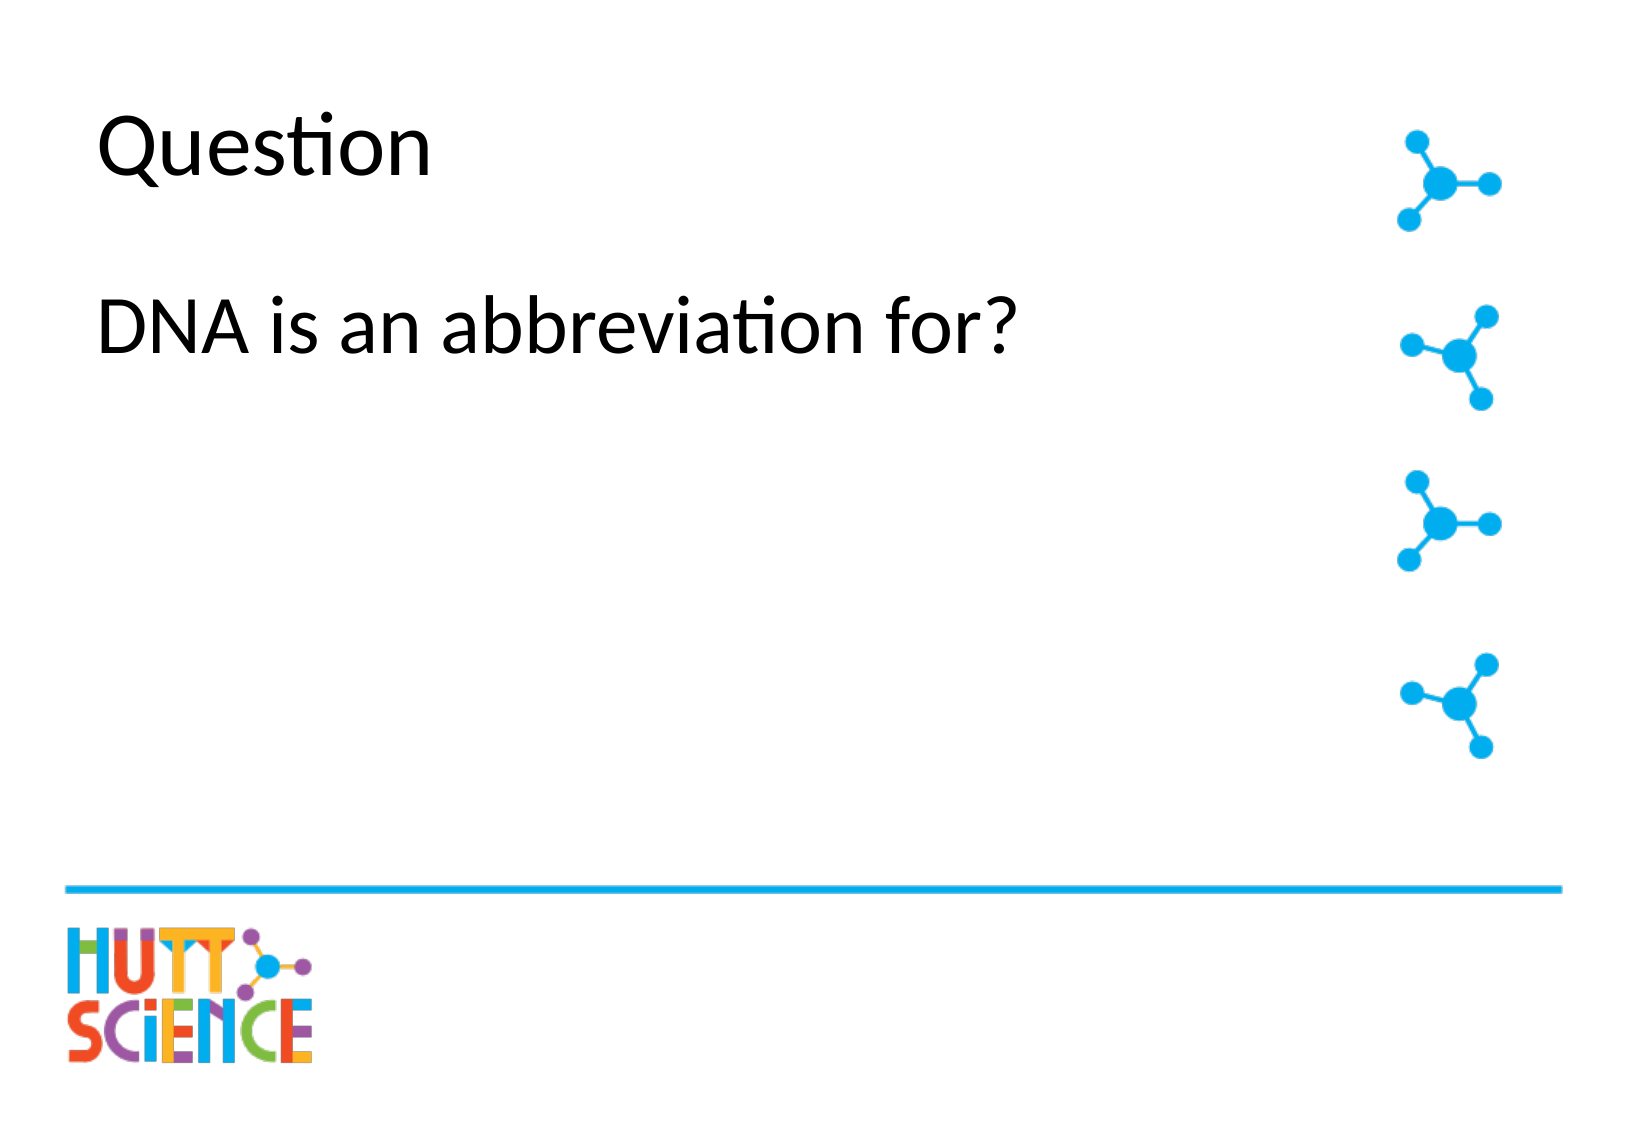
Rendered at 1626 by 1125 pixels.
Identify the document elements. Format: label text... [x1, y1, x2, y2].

title Question [81, 45, 1544, 233]
list DNA is an abbreviation for? [81, 262, 1380, 880]
